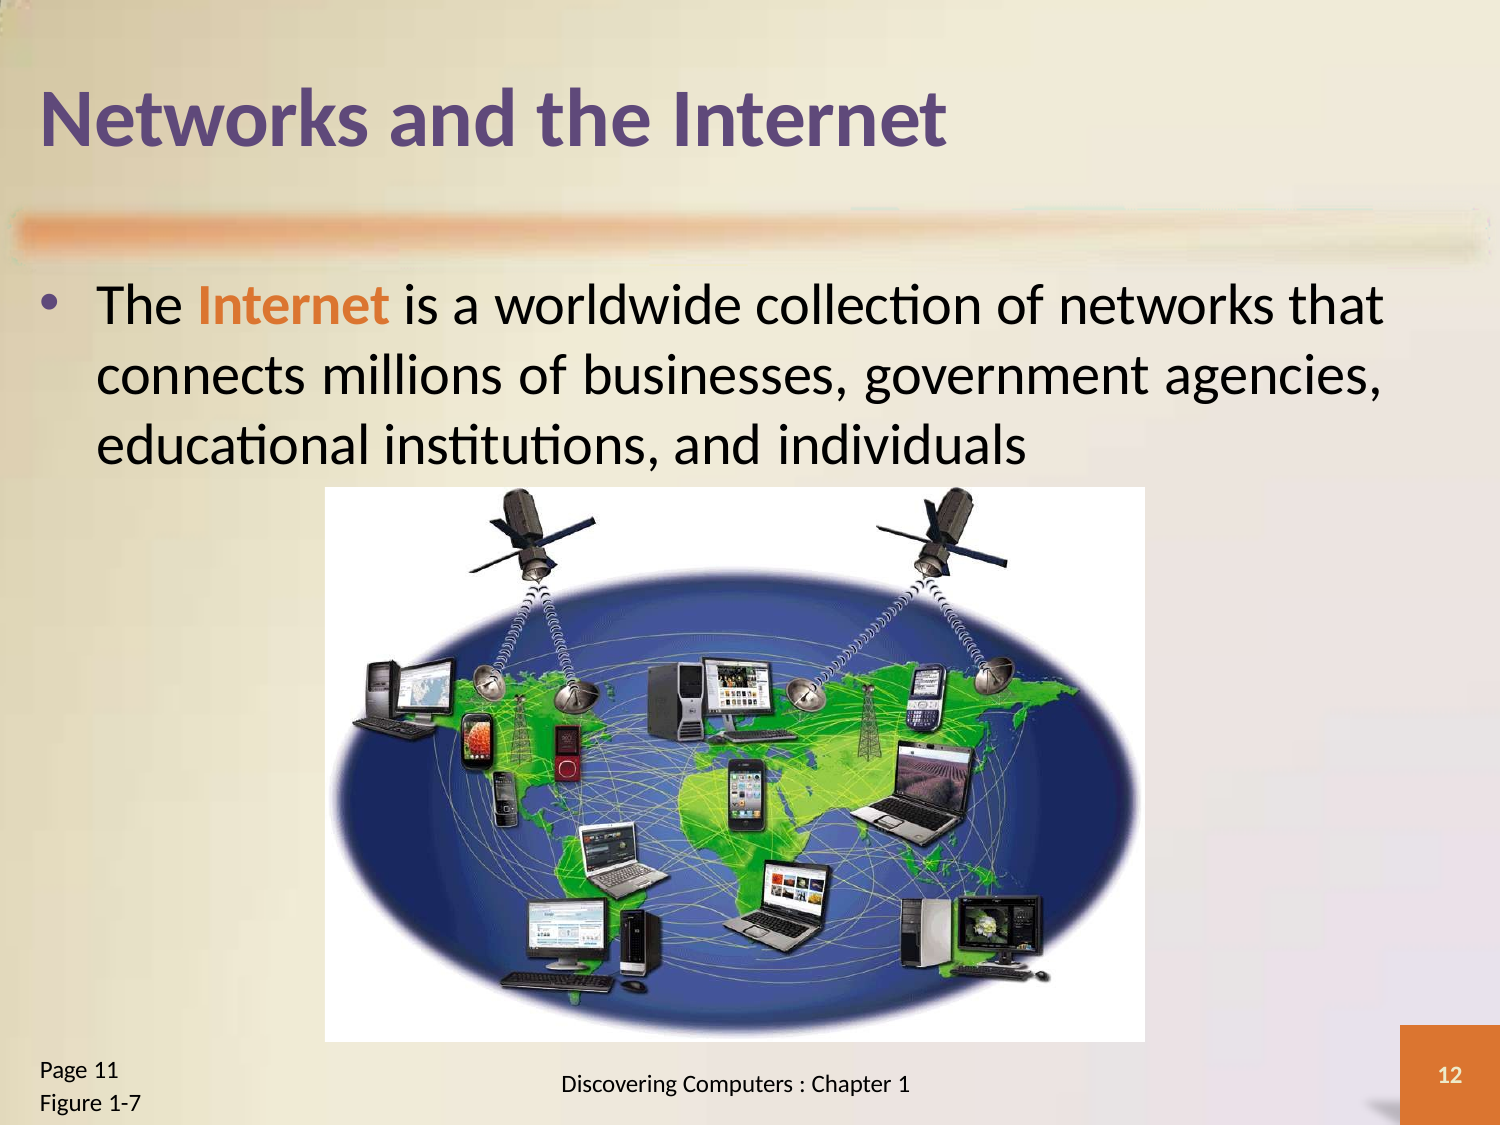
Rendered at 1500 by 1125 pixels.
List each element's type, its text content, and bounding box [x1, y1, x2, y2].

picture [0, 0, 1500, 1125]
title Networks and the Internet [37, 61, 959, 252]
text_box The Internet is a worldwide collection of networks that connects millions of businesses, government agencies, educational institutions, and individuals [37, 264, 1399, 477]
text_box [324, 487, 1145, 1042]
text_box Discovering Computers : Chapter 1 [559, 1065, 966, 1098]
text_box Page 11 [37, 1051, 122, 1084]
text_box Figure 1-7 [37, 1090, 148, 1117]
text_box 12 [1435, 1056, 1465, 1089]
